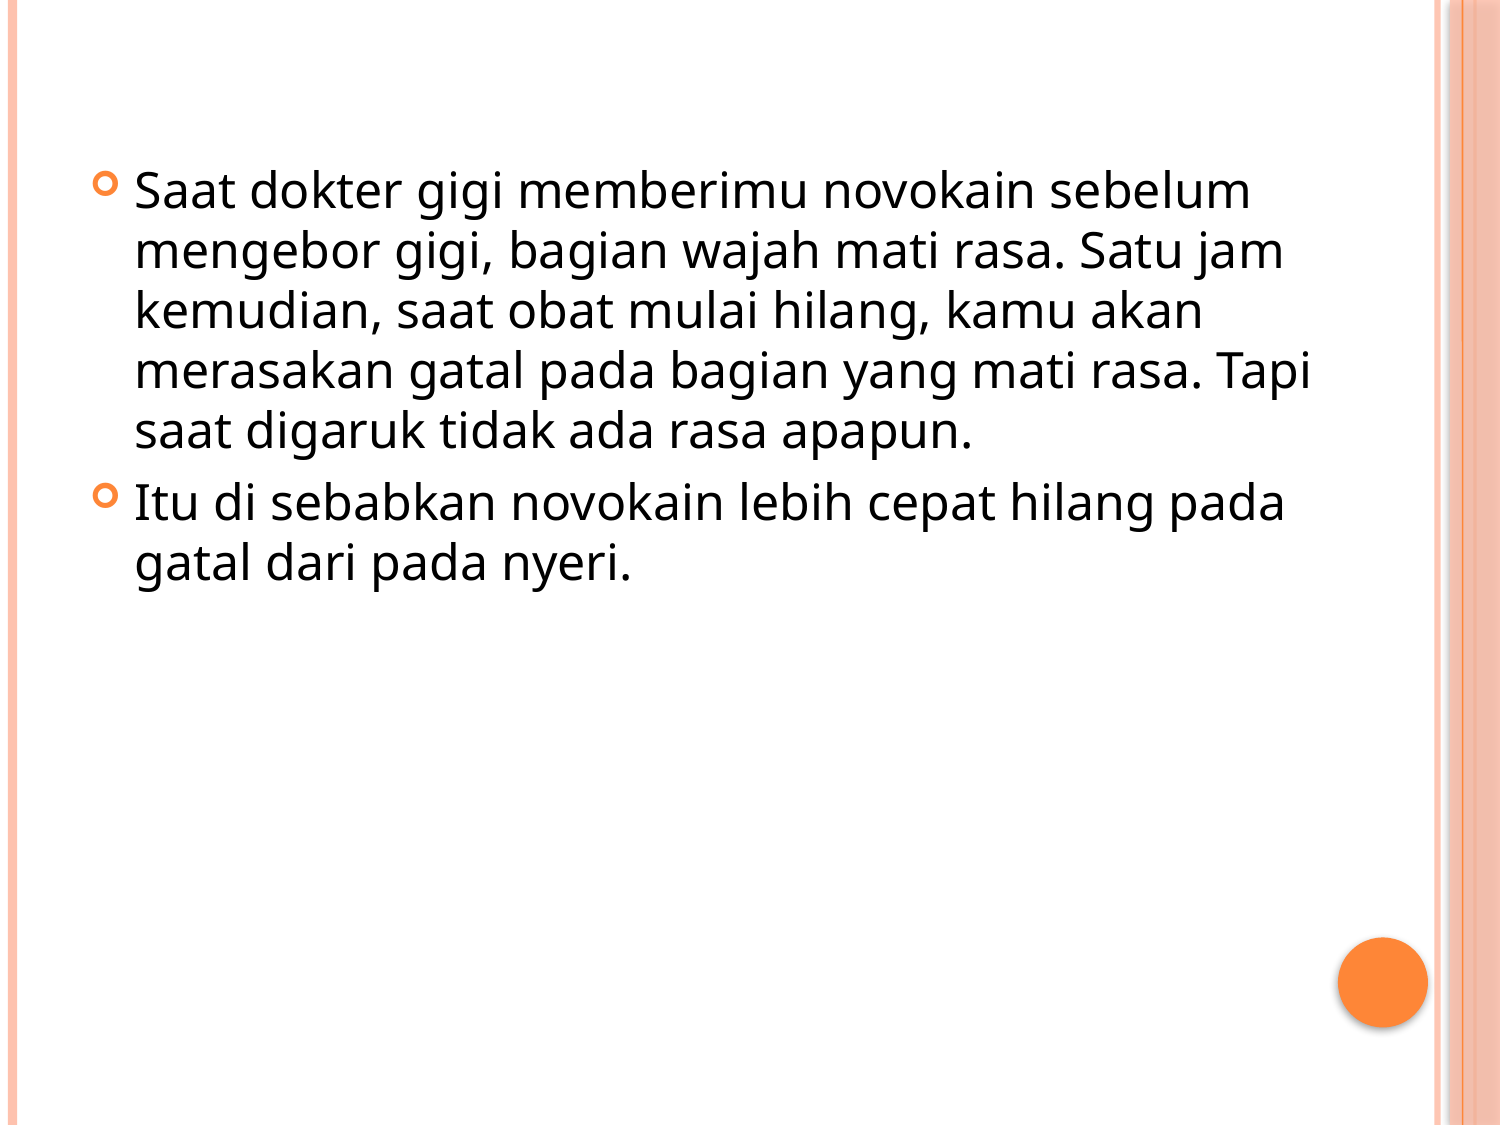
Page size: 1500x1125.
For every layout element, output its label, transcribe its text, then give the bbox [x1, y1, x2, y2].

list Saat dokter gigi memberimu novokain sebelum mengebor gigi, bagian wajah mati rasa. Satu jam kemudian, saat obat mulai hilang, kamu akan merasakan gatal pada bagian yang mati rasa. Tapi saat digaruk tidak ada rasa apapun. Itu di sebabkan novokain lebih cepat hilang pada gatal dari pada nyeri. [75, 78, 1425, 1005]
